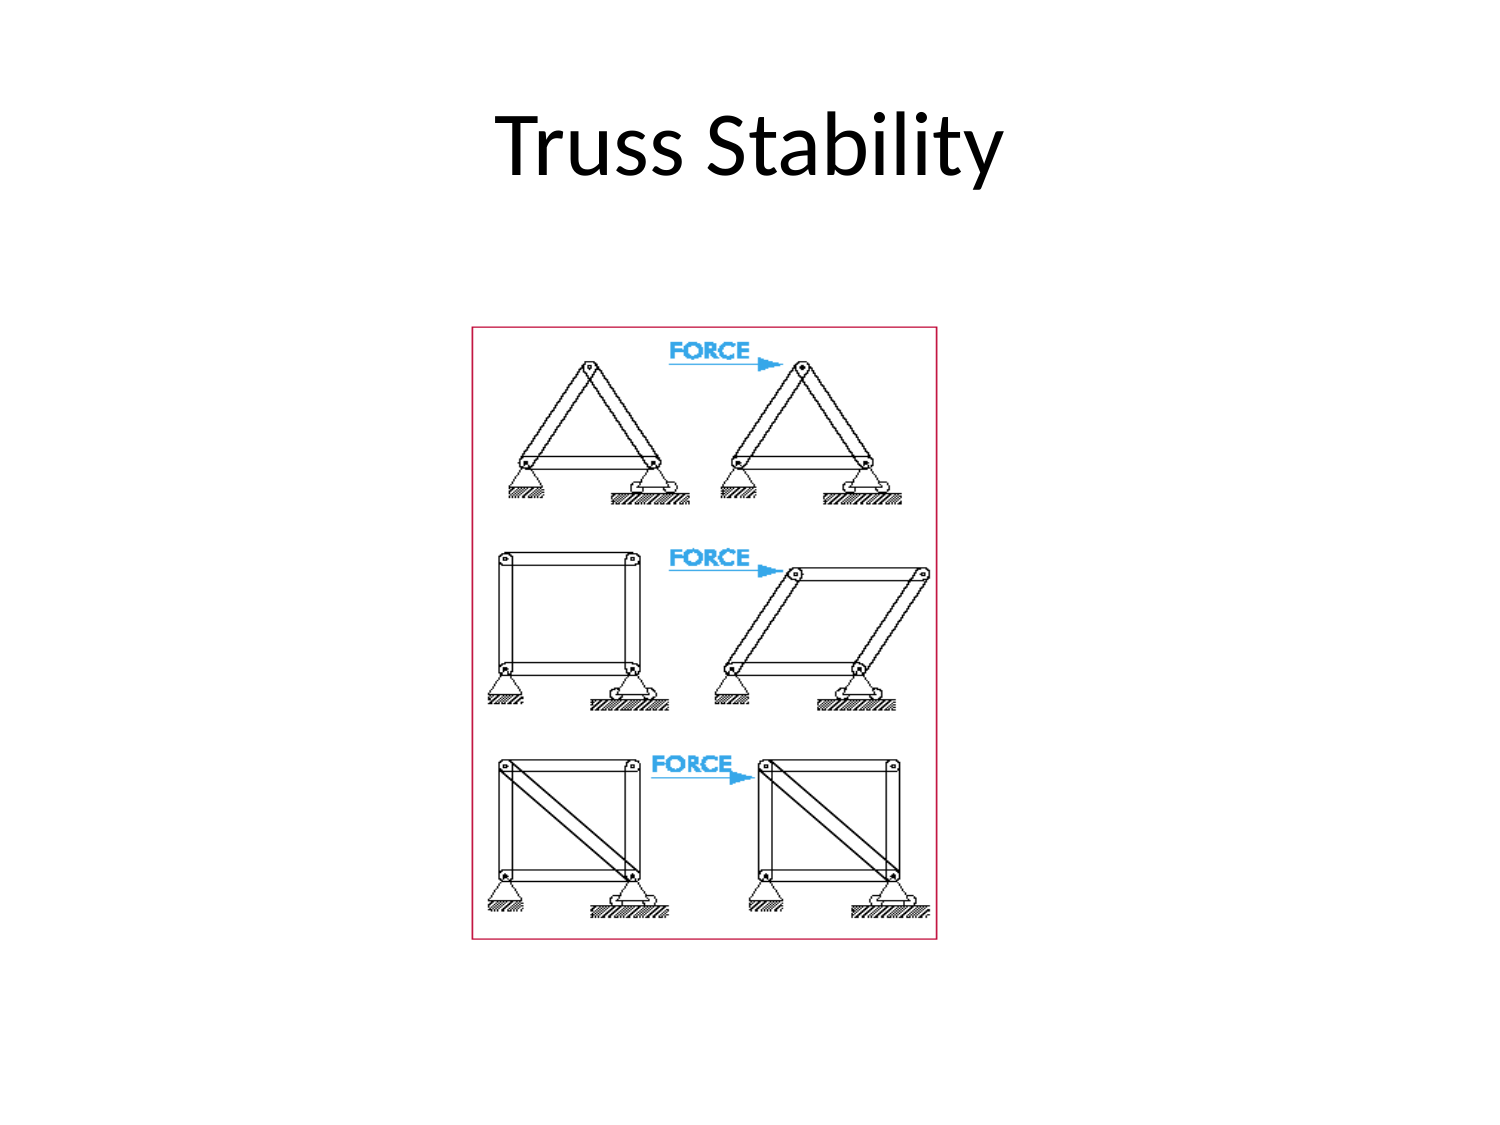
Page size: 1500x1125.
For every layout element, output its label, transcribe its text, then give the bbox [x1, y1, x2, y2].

picture [460, 319, 948, 945]
title Truss Stability [75, 45, 1425, 233]
